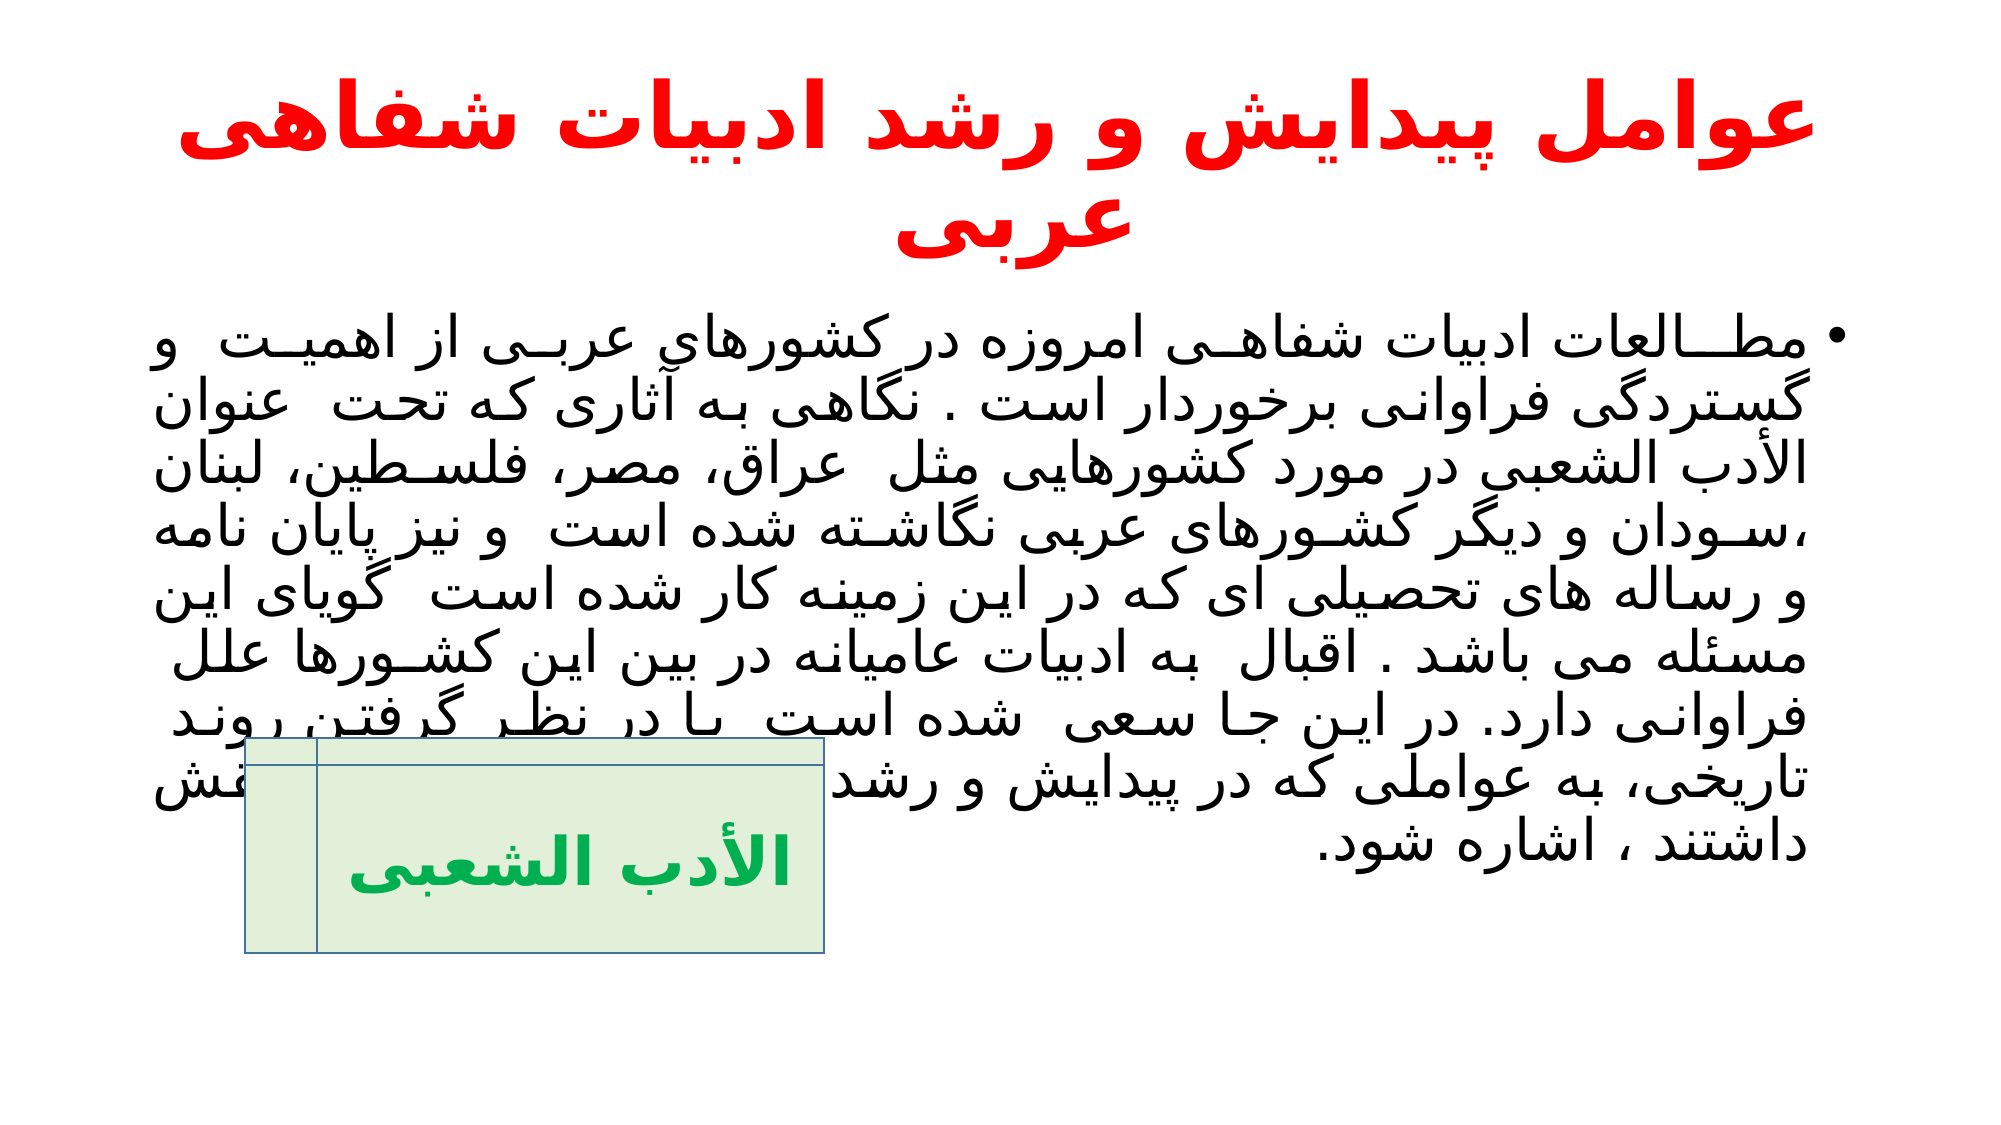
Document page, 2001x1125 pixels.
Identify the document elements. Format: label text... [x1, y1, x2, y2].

text_box الأدب الشعبی [244, 737, 825, 954]
title عوامل پیدایش و رشد ادبیات شفاهی عربی [137, 59, 1863, 278]
list مطـالعات ادبیات شفاهی امروزه در کشورهای عربی از اهمیت و گستردگی فراوانی برخوردار است . نگاهی به آثاری که تحت عنوان الأدب الشعبی در مورد کشورهایی مثل عراق، مصر، فلسـطین، لبنان ،سـودان و دیگر کشـورهای عربی نگاشـته شده است و نیز پایان نامه و رساله های تحصیلی ای که در این زمینه کار شده است گویای این مسئله می باشد . اقبال به ادبیات عامیانه در بین این کشـورها علل فراوانی دارد. در این جا سعی شده است با در نظر گرفتن روند تاریخی، به عواملی که در پیدایش و رشد ادبیات شفاهی عربی نقش داشتند ، اشاره شود. [137, 299, 1863, 1014]
